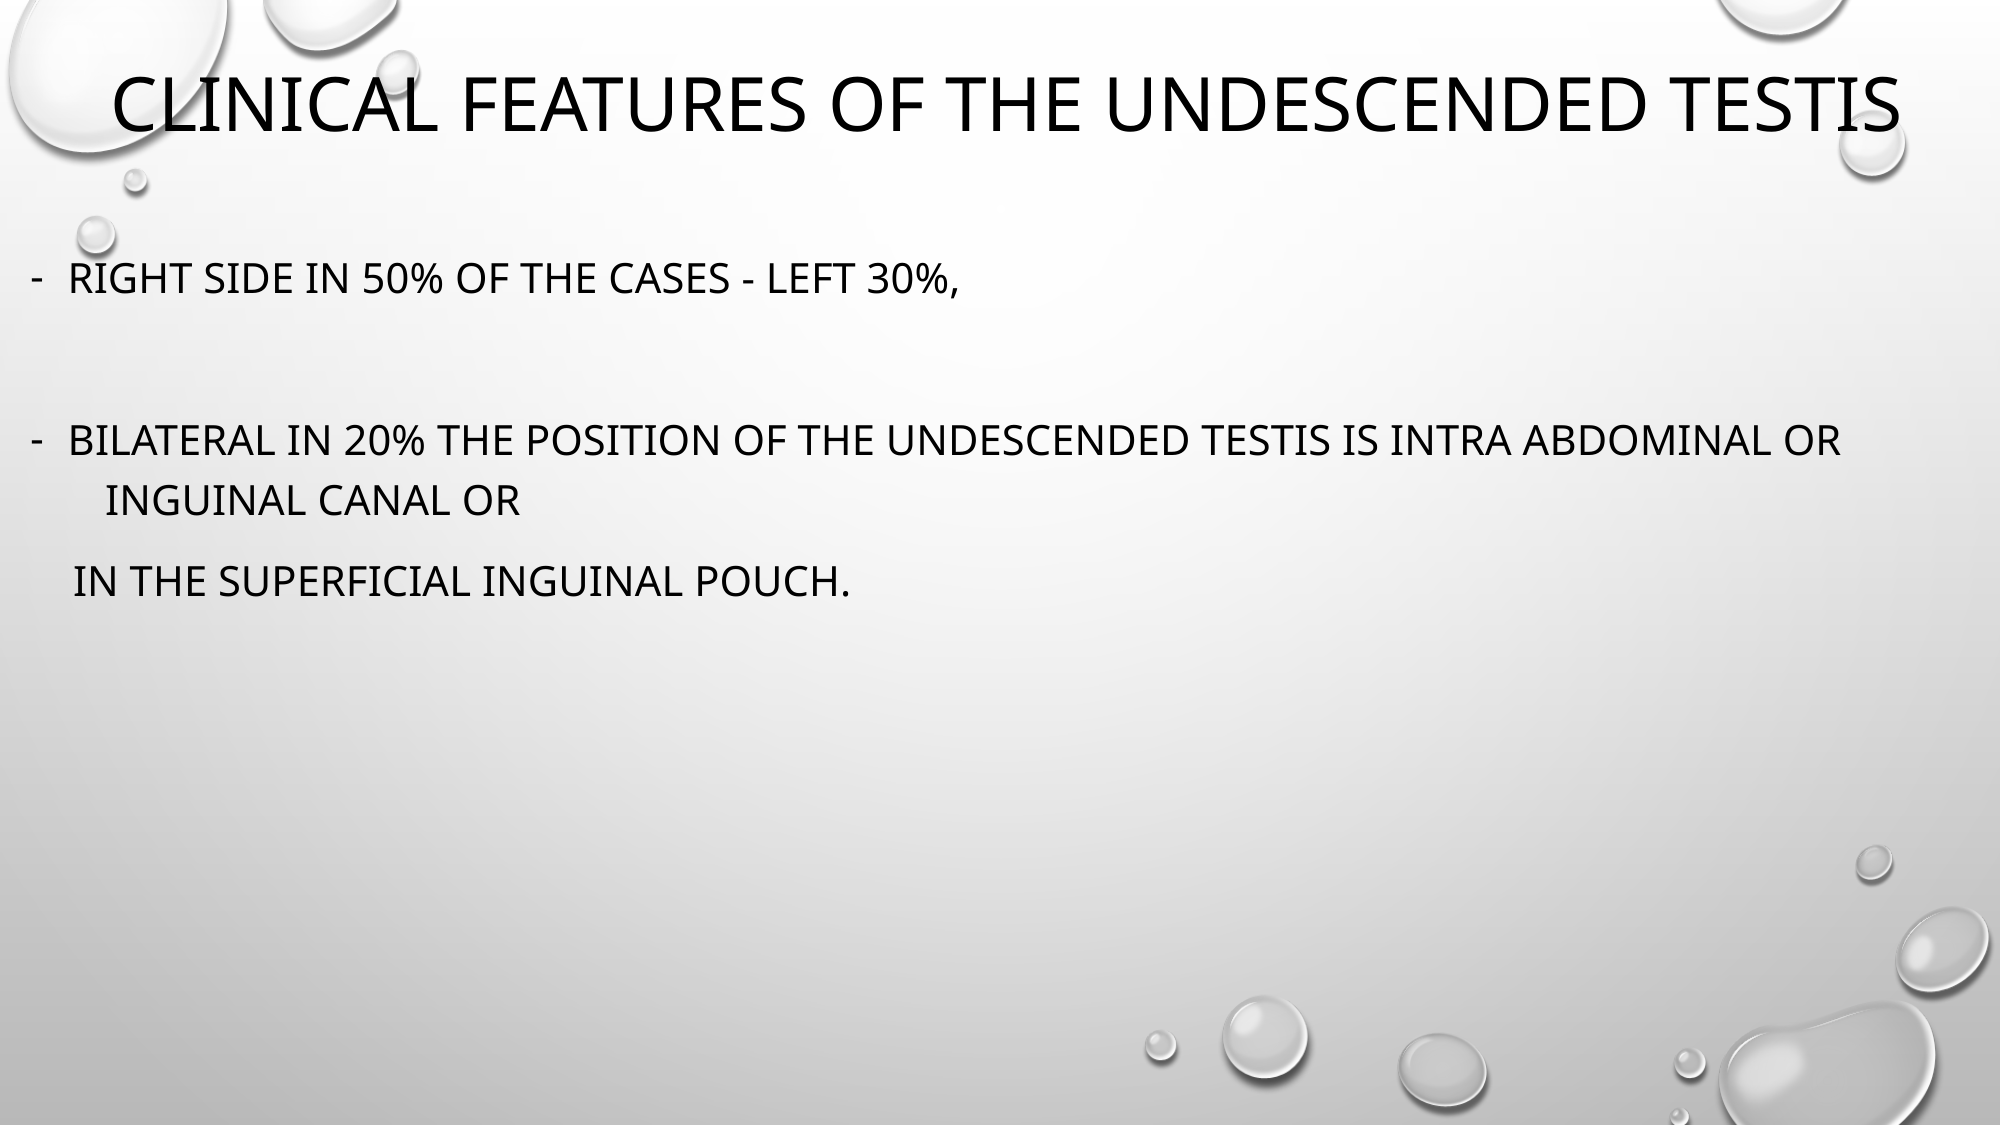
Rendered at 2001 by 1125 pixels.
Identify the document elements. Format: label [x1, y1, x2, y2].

title [15, 0, 2000, 215]
list [15, 235, 2000, 1125]
